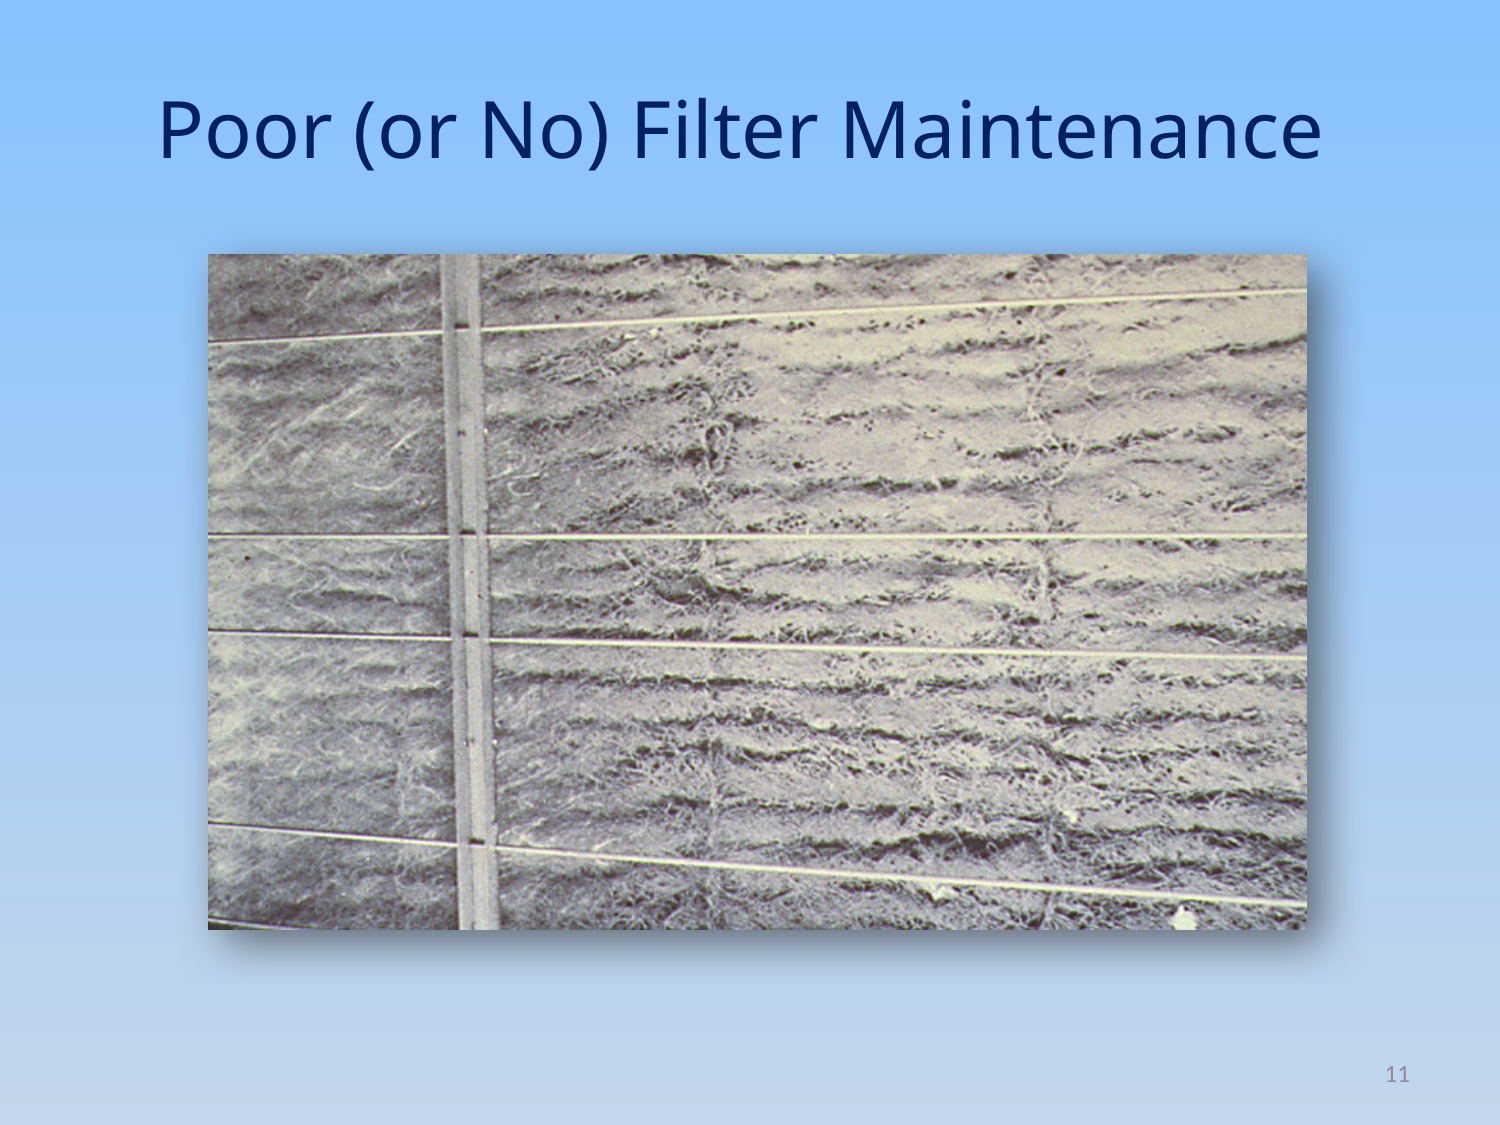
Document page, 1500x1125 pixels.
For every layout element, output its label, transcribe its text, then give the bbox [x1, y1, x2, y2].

slide_number 11 [1074, 1042, 1425, 1103]
title Poor (or No) Filter Maintenance [39, 77, 1463, 177]
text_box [207, 253, 1307, 930]
